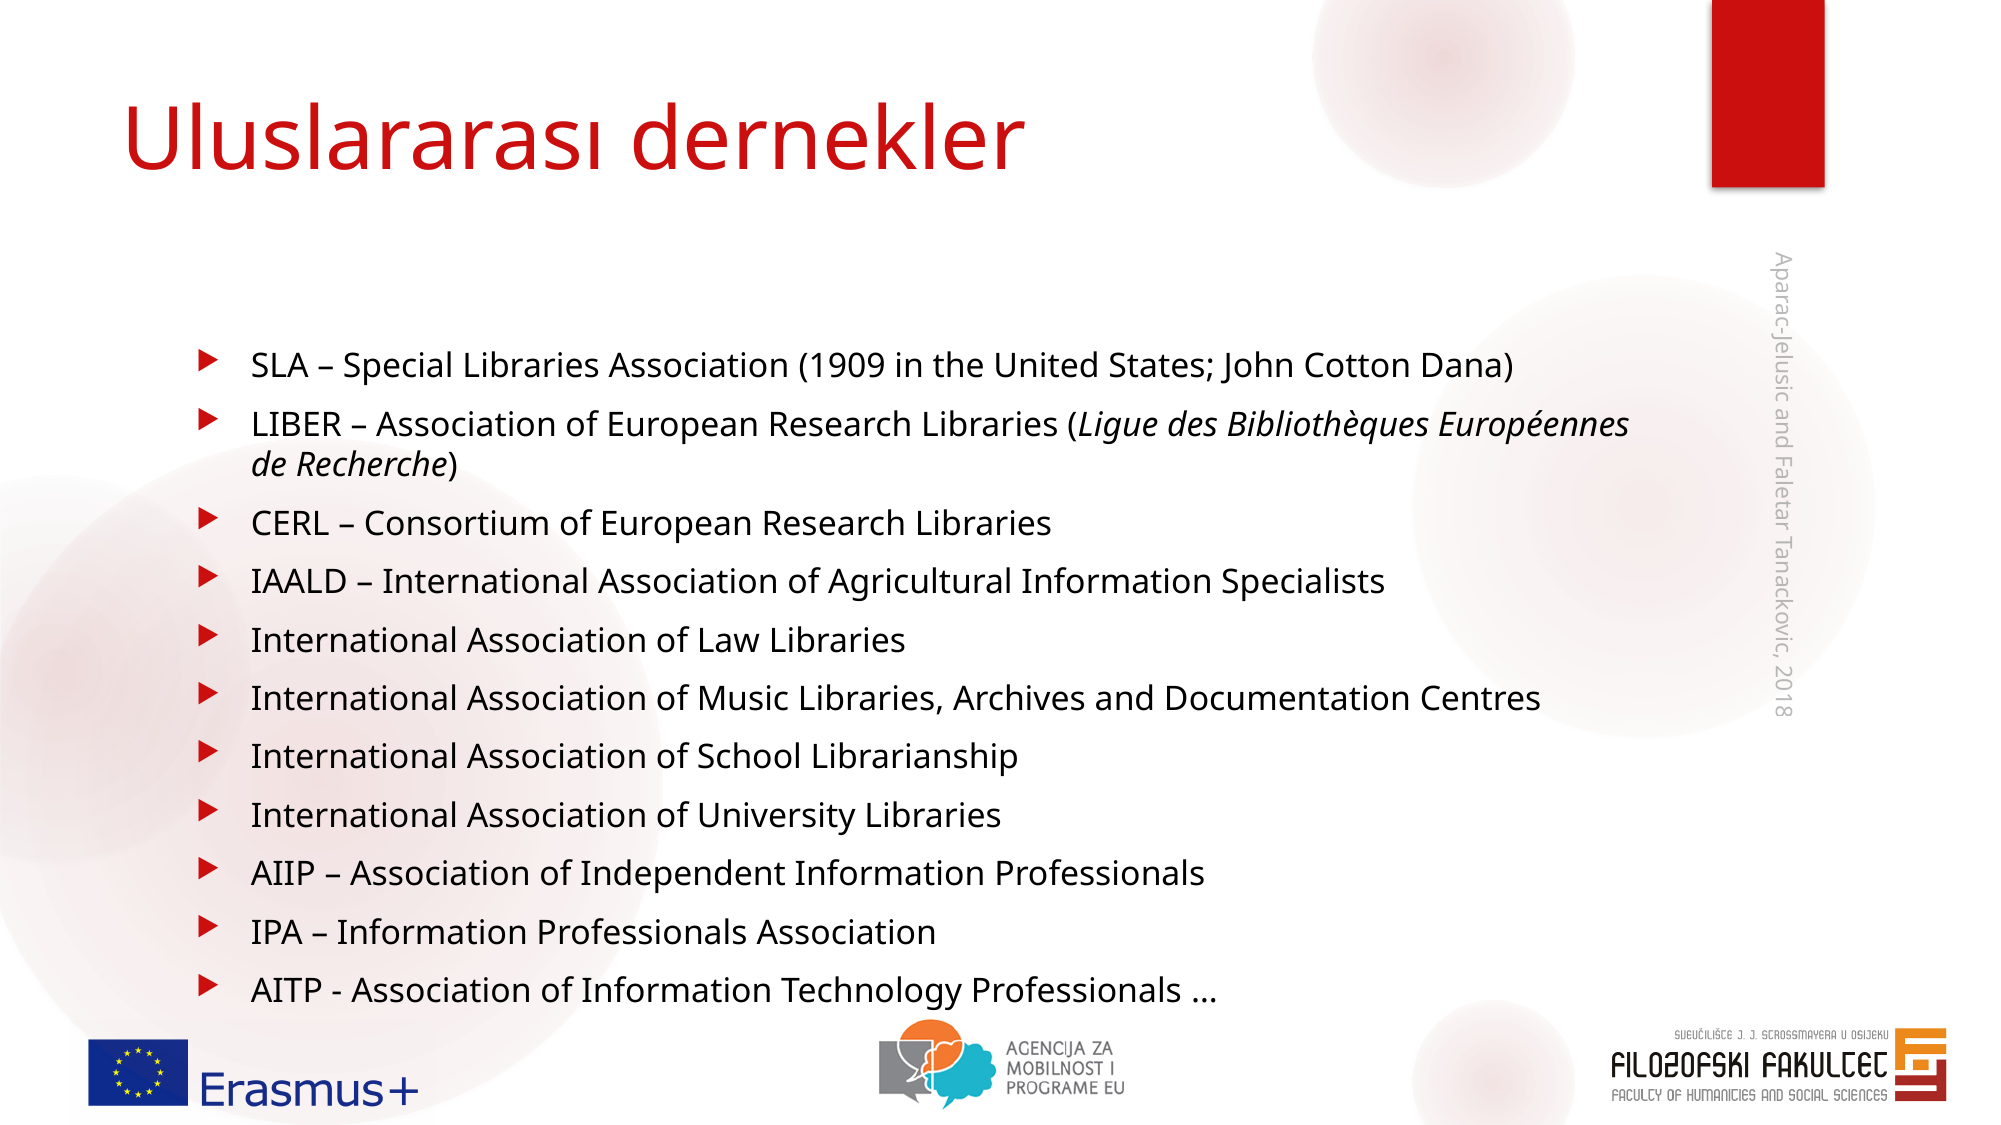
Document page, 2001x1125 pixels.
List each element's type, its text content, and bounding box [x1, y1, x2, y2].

list SLA – Special Libraries Association (1909 in the United States; John Cotton Dana) LIBER – Association of European Research Libraries (Ligue des Bibliothèques Européennes de Recherche) CERL – Consortium of European Research Libraries IAALD – International Association of Agricultural Information Specialists International Association of Law Libraries International Association of Music Libraries, Archives and Documentation Centres International Association of School Librarianship International Association of University Libraries AIIP – Association of Independent Information Professionals IPA – Information Professionals Association AITP - Association of Information Technology Professionals … [181, 336, 1649, 1025]
picture [69, 1020, 437, 1125]
picture [1610, 1017, 1951, 1112]
picture [879, 1025, 1140, 1125]
title Uluslararası dernekler [106, 74, 1649, 304]
footer Aparac-Jelusic and Faletar Tanackovic, 2018 [1760, 237, 1811, 871]
